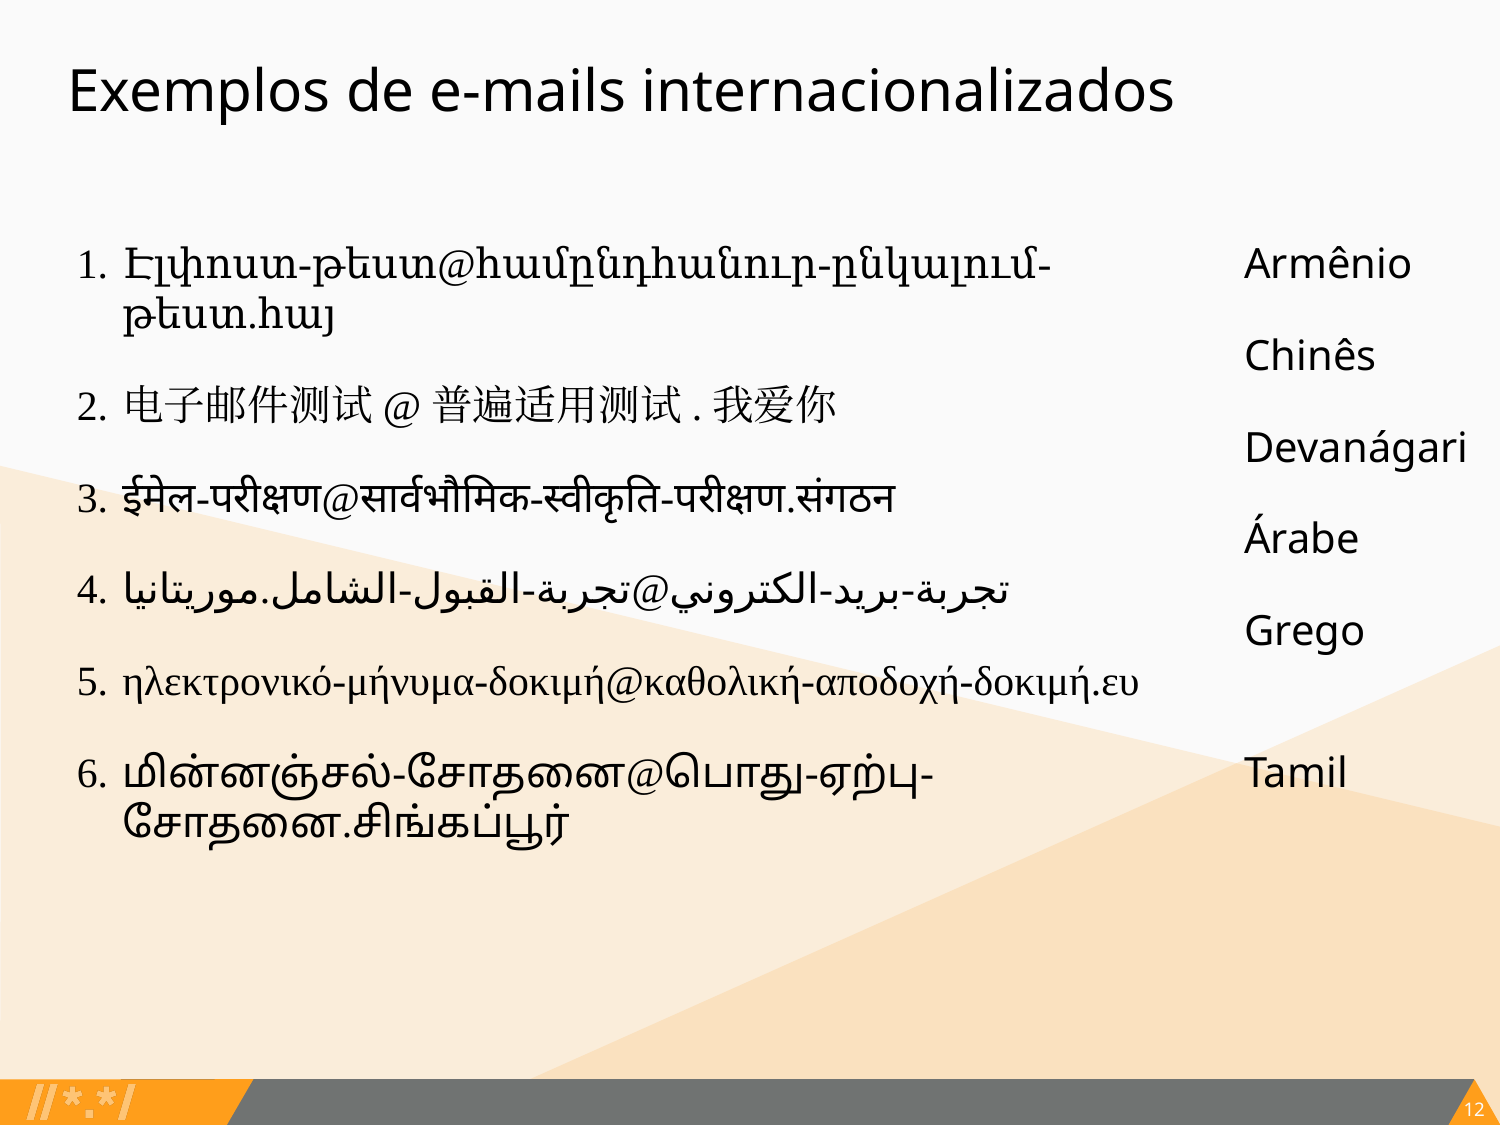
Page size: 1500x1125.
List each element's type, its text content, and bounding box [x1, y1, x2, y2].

text_box Armênio Chinês Devanágari Árabe Grego Tamil [1244, 236, 1483, 1046]
title Exemplos de e-mails internacionalizados [52, 45, 1438, 233]
text_box Էլփոստ-թեստ@համընդհանուր-ընկալում-թեստ.հայ 电子邮件测试@普遍适用测试.我爱你 ईमेल-परीक्षण@सार्वभौमिक-स्वीकृति-परीक्षण.संगठन تجربة-بريد-الكتروني@تجربة-القبول-الشامل.موريتانيا ηλεκτρονικό-μήνυμα-δοκιμή@καθολική-αποδοχή-δοκιμή.ευ மின்னஞ்சல்-சோதனை@பொது-ஏற்பு-சோதனை.சிங்கப்பூர் [47, 236, 1220, 1046]
